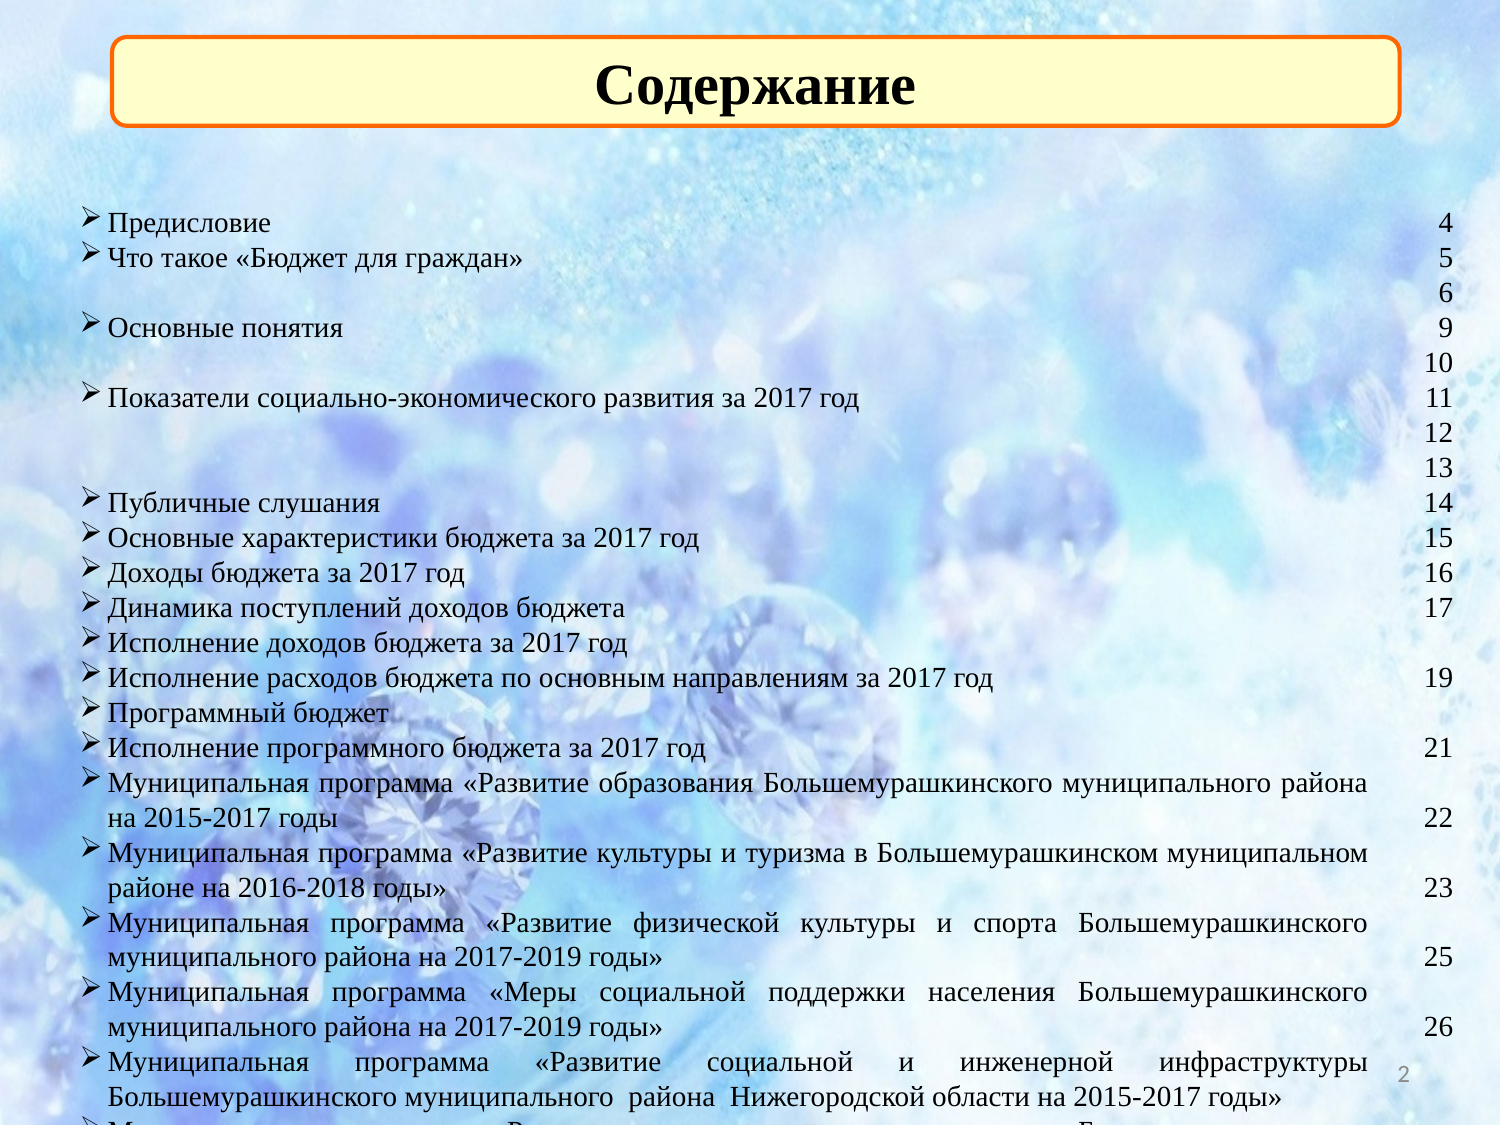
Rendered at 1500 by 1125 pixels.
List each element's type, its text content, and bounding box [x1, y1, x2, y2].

picture [0, 0, 1500, 1125]
slide_number 2 [1074, 1042, 1425, 1103]
text_box Содержание [109, 34, 1402, 128]
text_box Предисловие Что такое «Бюджет для граждан» Основные понятия Показатели социально-экономического развития за 2017 год Публичные слушания Основные характеристики бюджета за 2017 год Доходы бюджета за 2017 год Динамика поступлений доходов бюджета Исполнение доходов бюджета за 2017 год Исполнение расходов бюджета по основным направлениям за 2017 год Программный бюджет Исполнение программного бюджета за 2017 год Муниципальная программа «Развитие образования Большемурашкинского муниципального района на 2015-2017 годы Муниципальная программа «Развитие культуры и туризма в Большемурашкинском муниципальном районе на 2016-2018 годы» Муниципальная программа «Развитие физической культуры и спорта Большемурашкинского муниципального района на 2017-2019 годы» Муниципальная программа «Меры социальной поддержки населения Большемурашкинского муниципального района на 2017-2019 годы» Муниципальная программа «Развитие социальной и инженерной инфраструктуры Большемурашкинского муниципального района Нижегородской области на 2015-2017 годы» Муниципальная программа «Развитие агропромышленного комплекса Большемурашкинского муниципального района» [64, 196, 1384, 1125]
text_box 4 5 6 9 10 11 12 13 14 15 16 17 19 21 22 23 25 26 [1384, 196, 1468, 1051]
